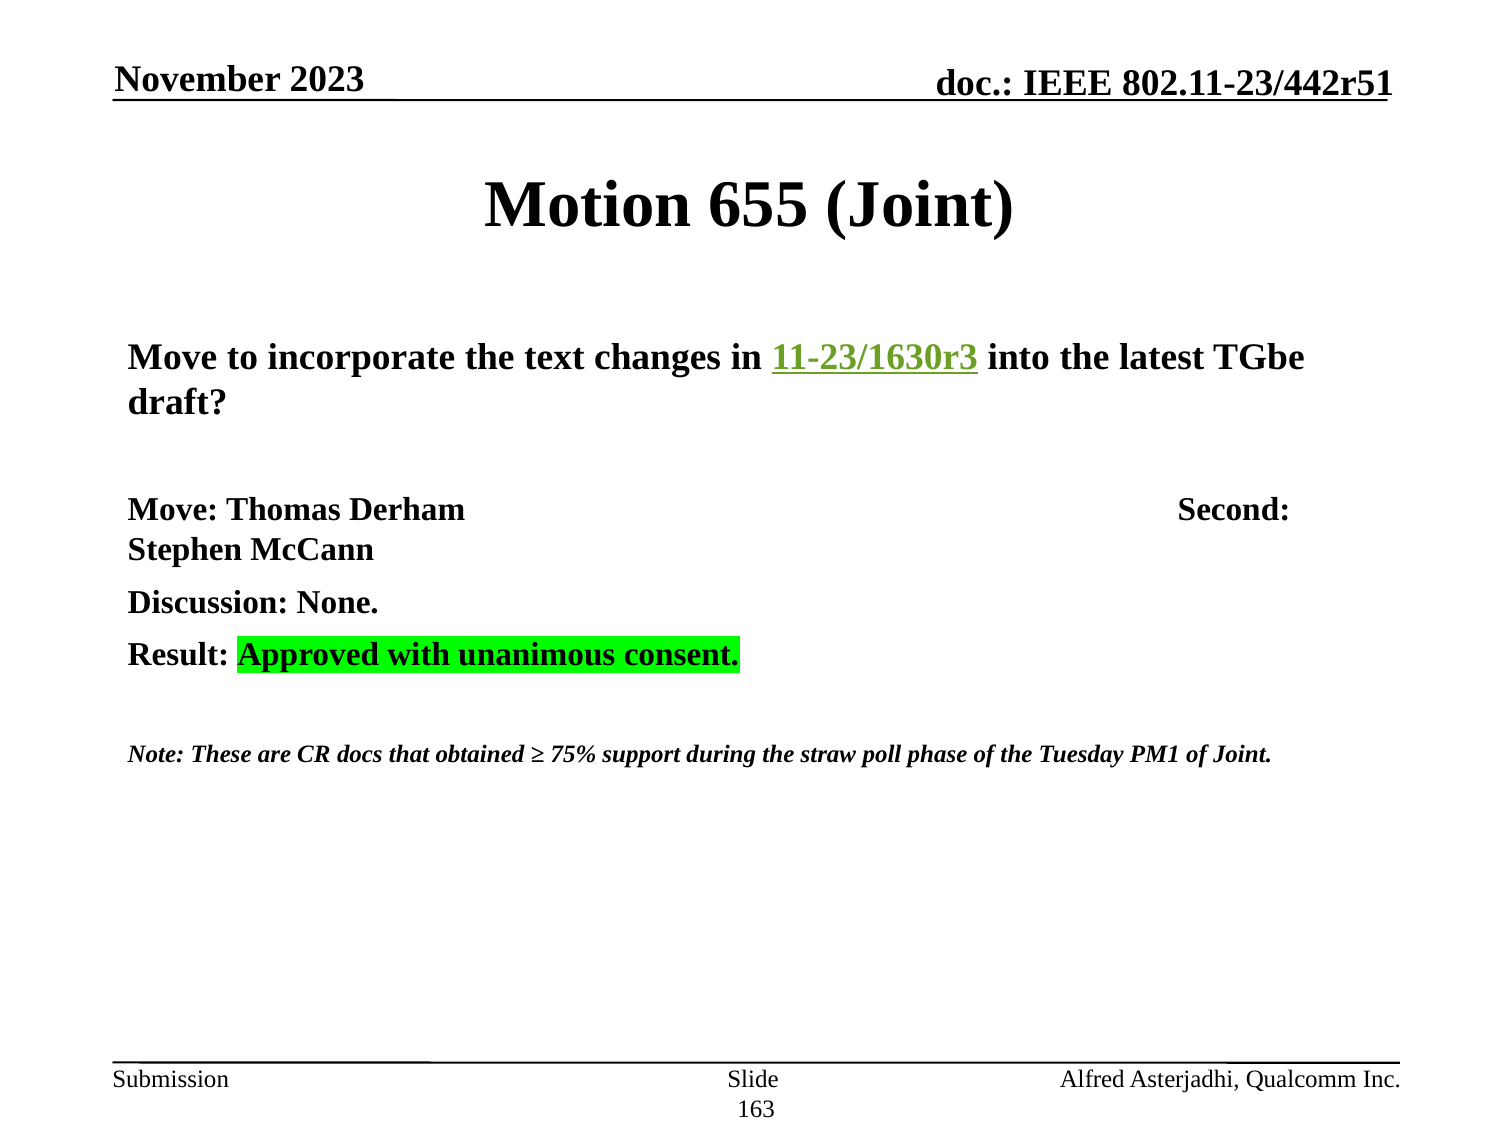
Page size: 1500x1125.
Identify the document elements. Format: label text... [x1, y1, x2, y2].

slide_number Slide 163 [712, 1061, 800, 1123]
title Motion 655 (Joint) [112, 112, 1388, 288]
footer Alfred Asterjadhi, Qualcomm Inc. [878, 1061, 1402, 1093]
list Move to incorporate the text changes in 11-23/1630r3 into the latest TGbe draft? Move: Thomas Derham Second: Stephen McCann Discussion: None. Result: Approved with unanimous consent. Note: These are CR docs that obtained ≥ 75% support during the straw poll phase of the Tuesday PM1 of Joint. [112, 324, 1388, 1063]
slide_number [114, 54, 423, 100]
